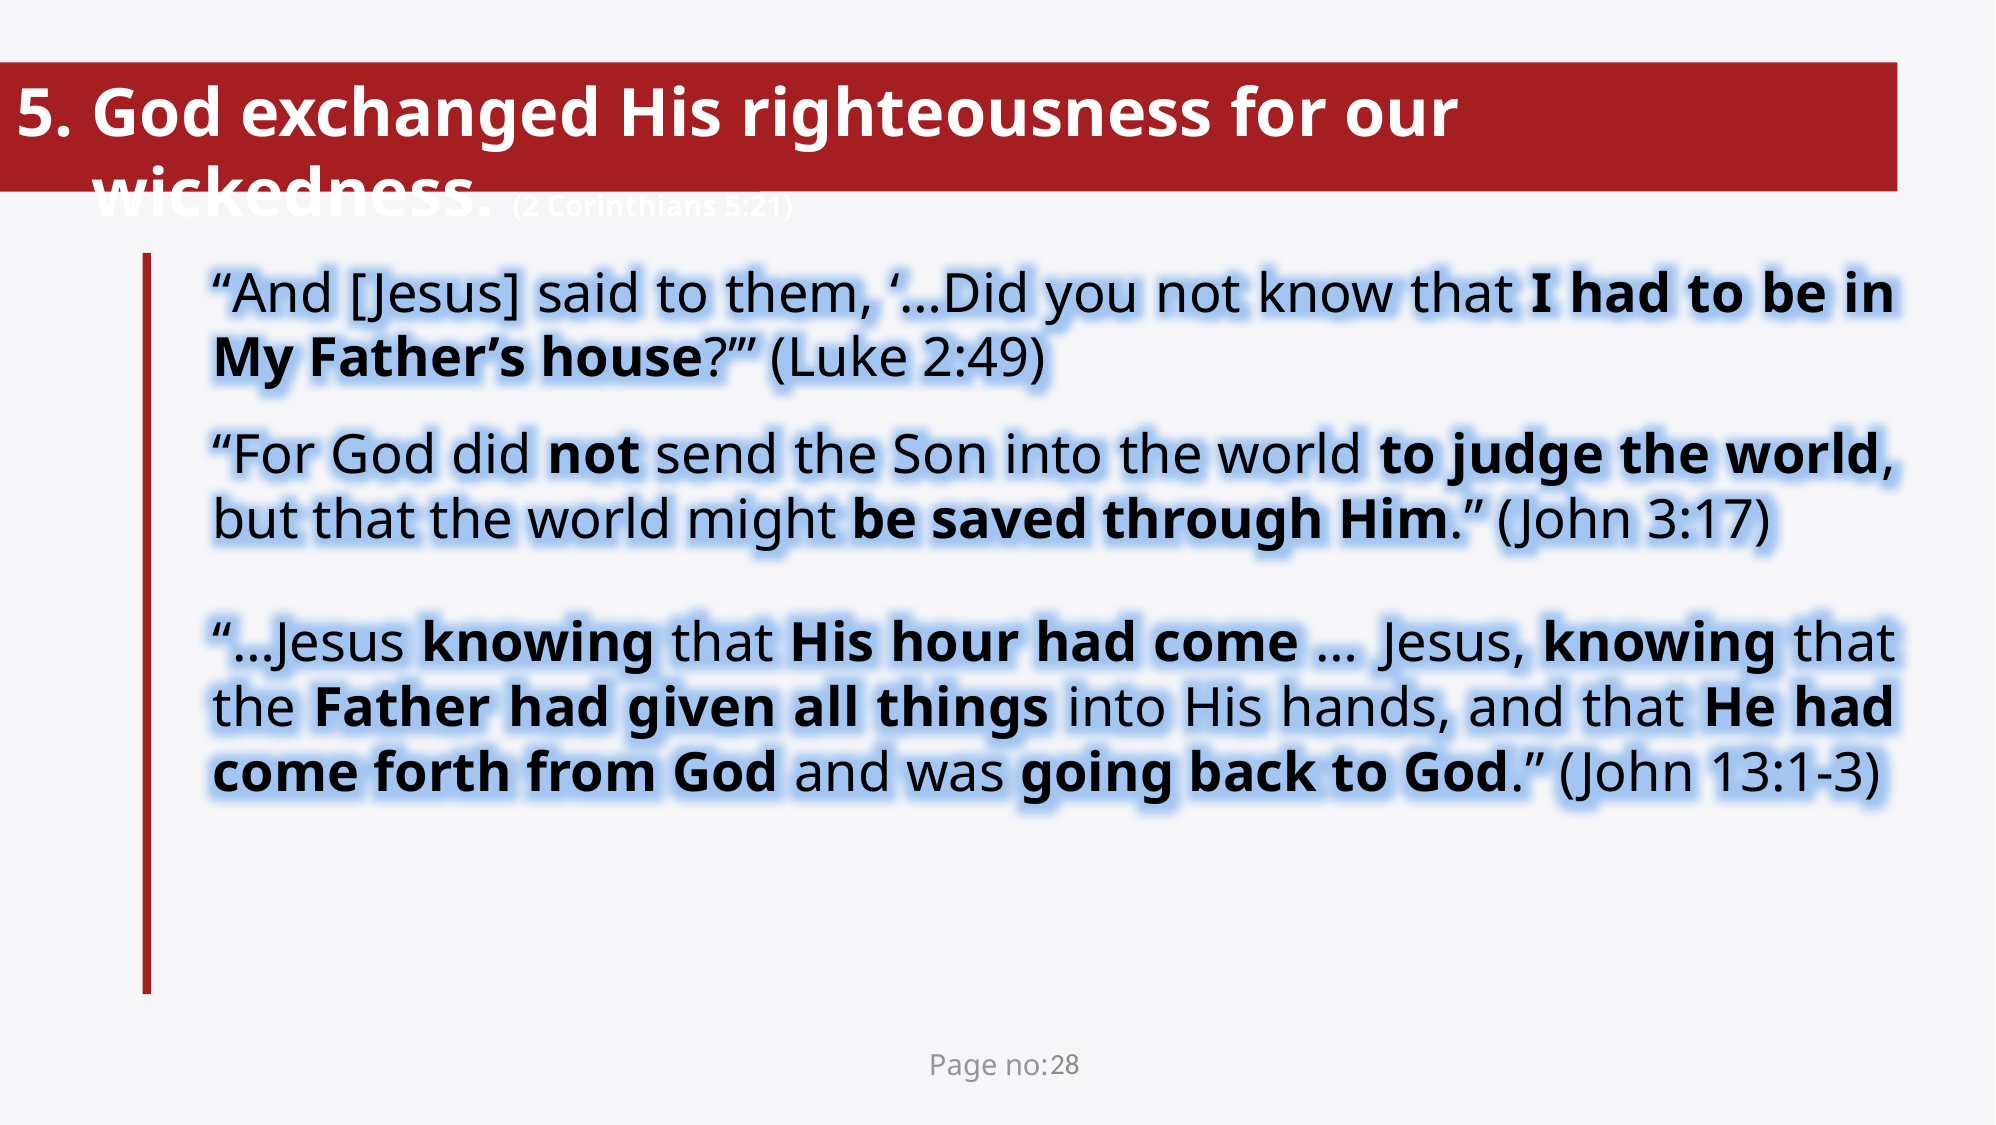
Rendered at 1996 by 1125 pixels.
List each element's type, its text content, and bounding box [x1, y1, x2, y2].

text_box “For God did not send the Son into the world to judge the world, but that the world might be saved through Him.” (John 3:17) [198, 412, 1911, 558]
text_box “And [Jesus] said to them, ‘…Did you not know that I had to be in My Father’s house?’” (Luke 2:49) [198, 250, 1911, 396]
text_box God exchanged His righteousness for our wickedness. (2 Corinthians 5:21) [22, 74, 1867, 222]
text_box [758, 60, 1900, 193]
text_box “…Jesus knowing that His hour had come … Jesus, knowing that the Father had given all things into His hands, and that He had come forth from God and was going back to God.” (John 13:1-3) [198, 599, 1911, 875]
